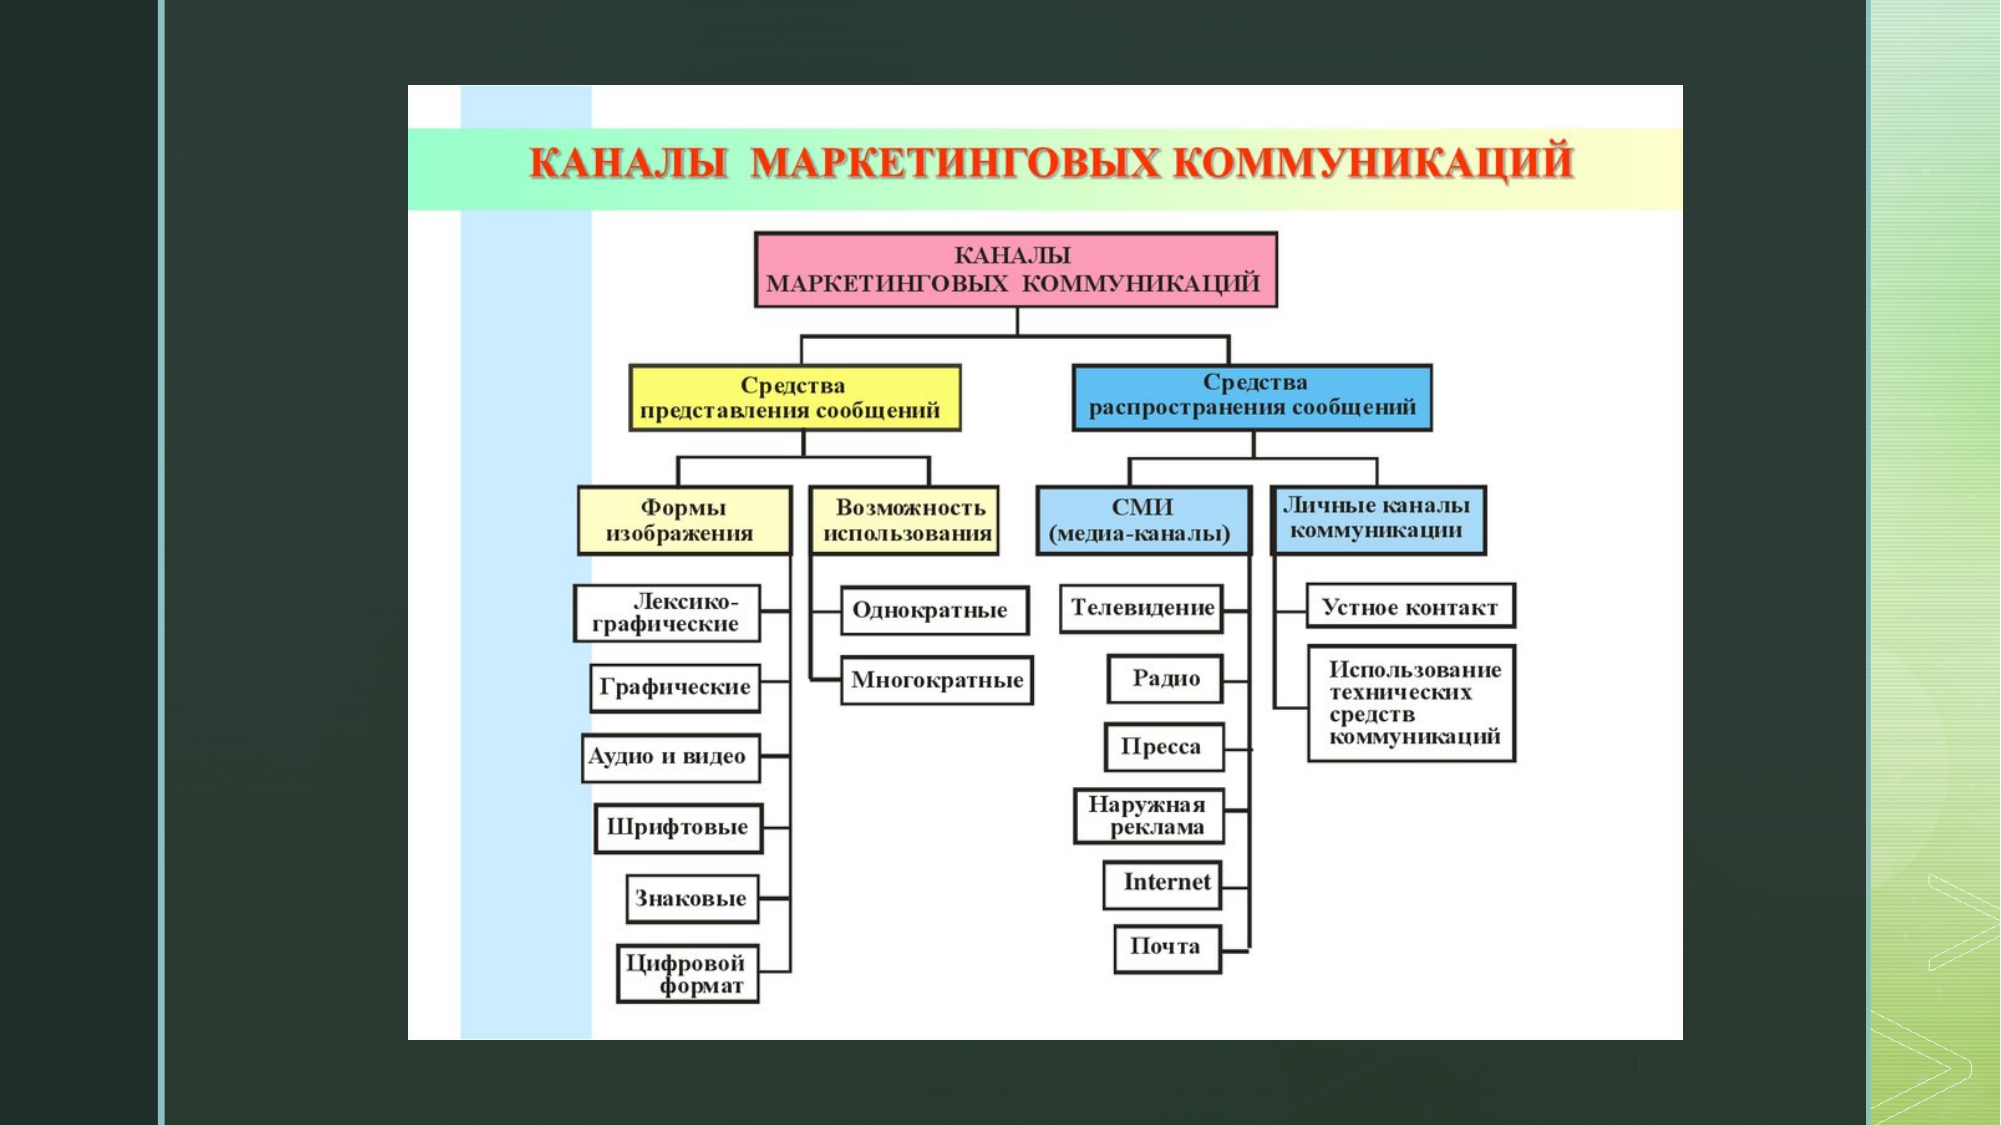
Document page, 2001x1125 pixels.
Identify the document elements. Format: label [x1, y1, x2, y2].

picture [407, 84, 1684, 1041]
picture [1871, 0, 2001, 1125]
